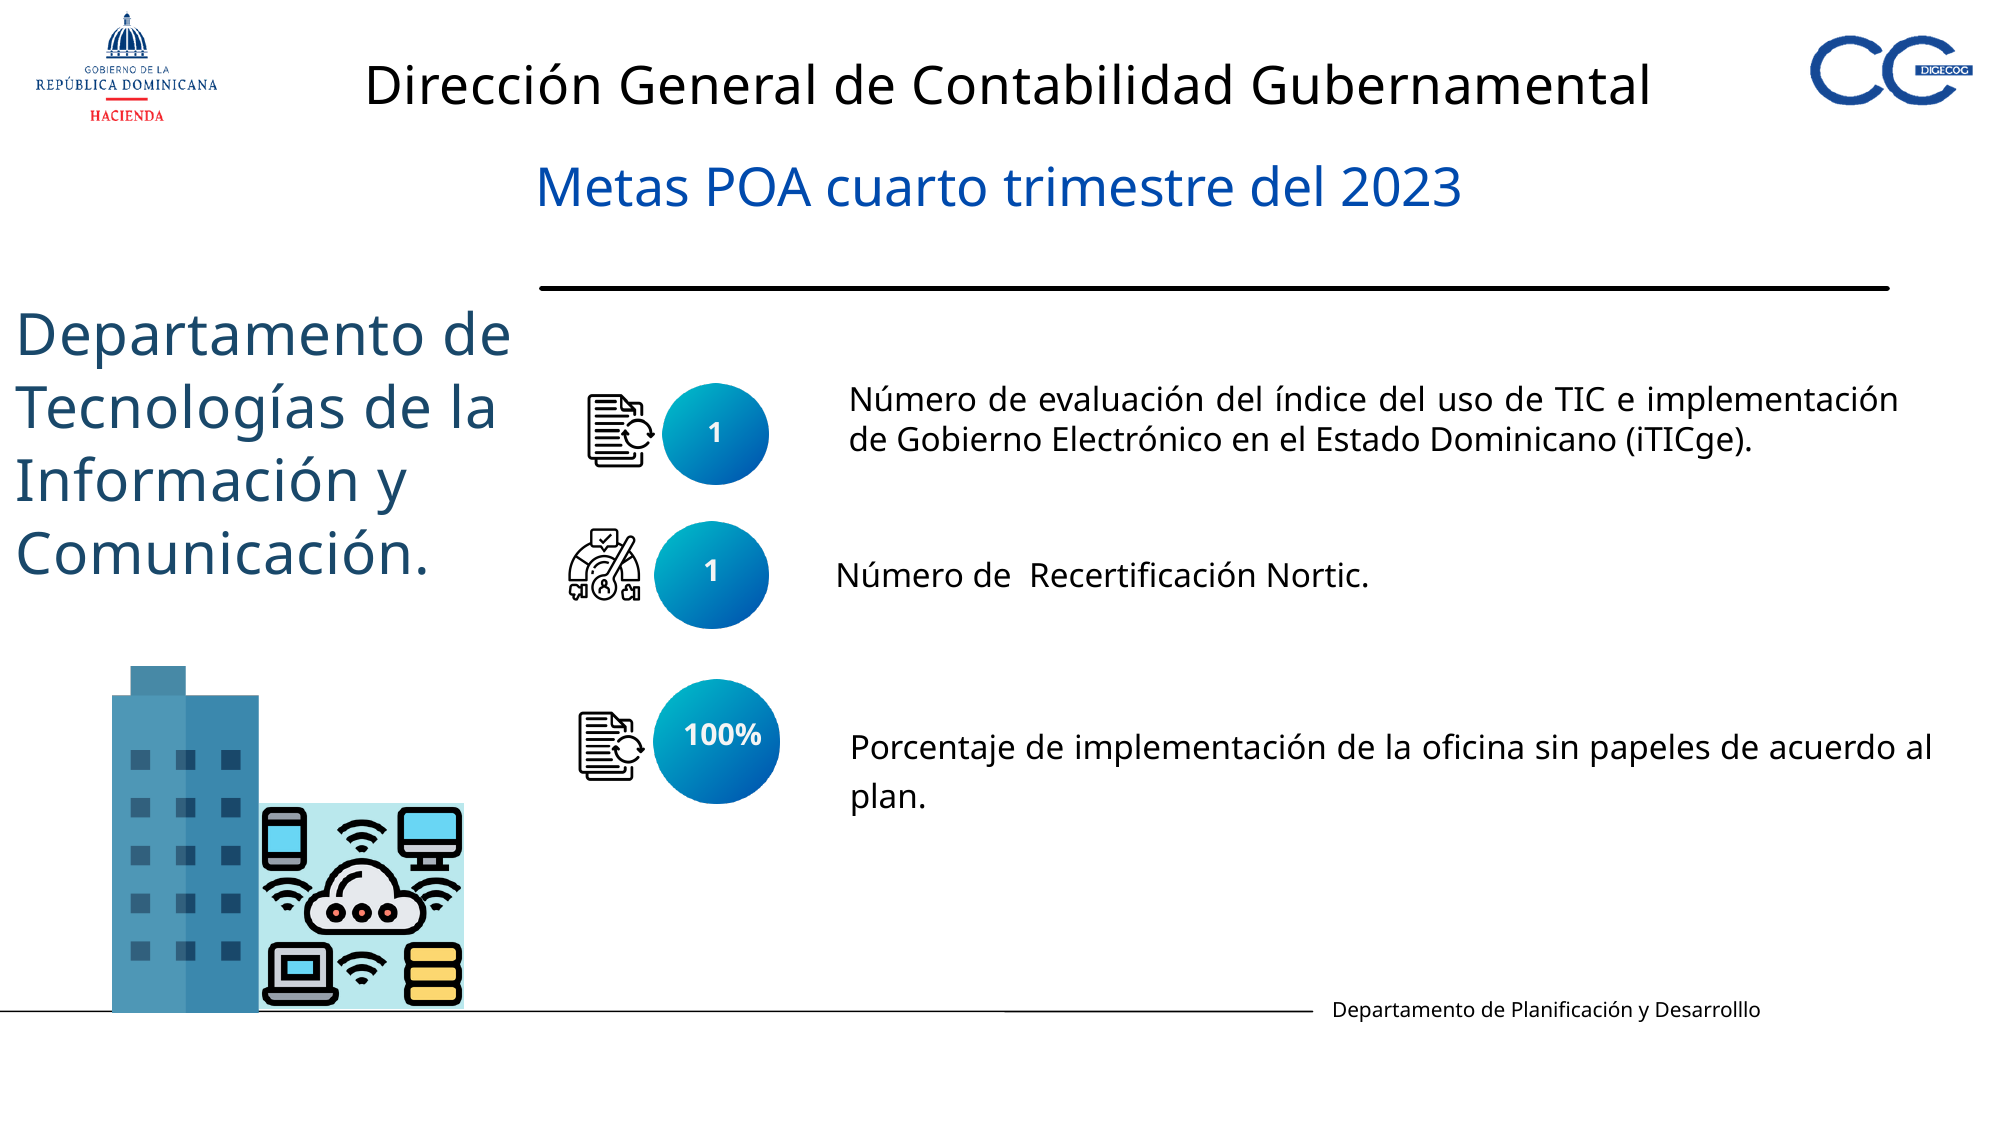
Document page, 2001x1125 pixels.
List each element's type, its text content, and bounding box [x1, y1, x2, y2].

picture [573, 708, 649, 784]
text_box Número de Recertificación Nortic. [814, 546, 1386, 601]
text_box Departamento de Planificación y Desarrolllo [1331, 992, 1888, 1022]
text_box Metas POA cuarto trimestre del 2023 [381, 141, 1619, 217]
picture [36, 11, 217, 121]
text_box Porcentaje de implementación de la oficina sin papeles de acuerdo al plan. [849, 717, 1935, 815]
text_box Departamento de Tecnologías de la Información y Comunicación. [15, 293, 575, 586]
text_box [662, 383, 769, 485]
text_box Número de evaluación del índice del uso de TIC e implementación de Gobierno Electrónico en el Estado Dominicano (iTICge). [833, 370, 1916, 466]
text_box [653, 678, 780, 804]
picture [1802, 15, 1973, 117]
picture [566, 526, 642, 603]
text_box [654, 521, 769, 629]
text_box Dirección General de Contabilidad Gubernamental [217, 48, 1802, 115]
picture [112, 666, 465, 1013]
picture [583, 390, 659, 471]
